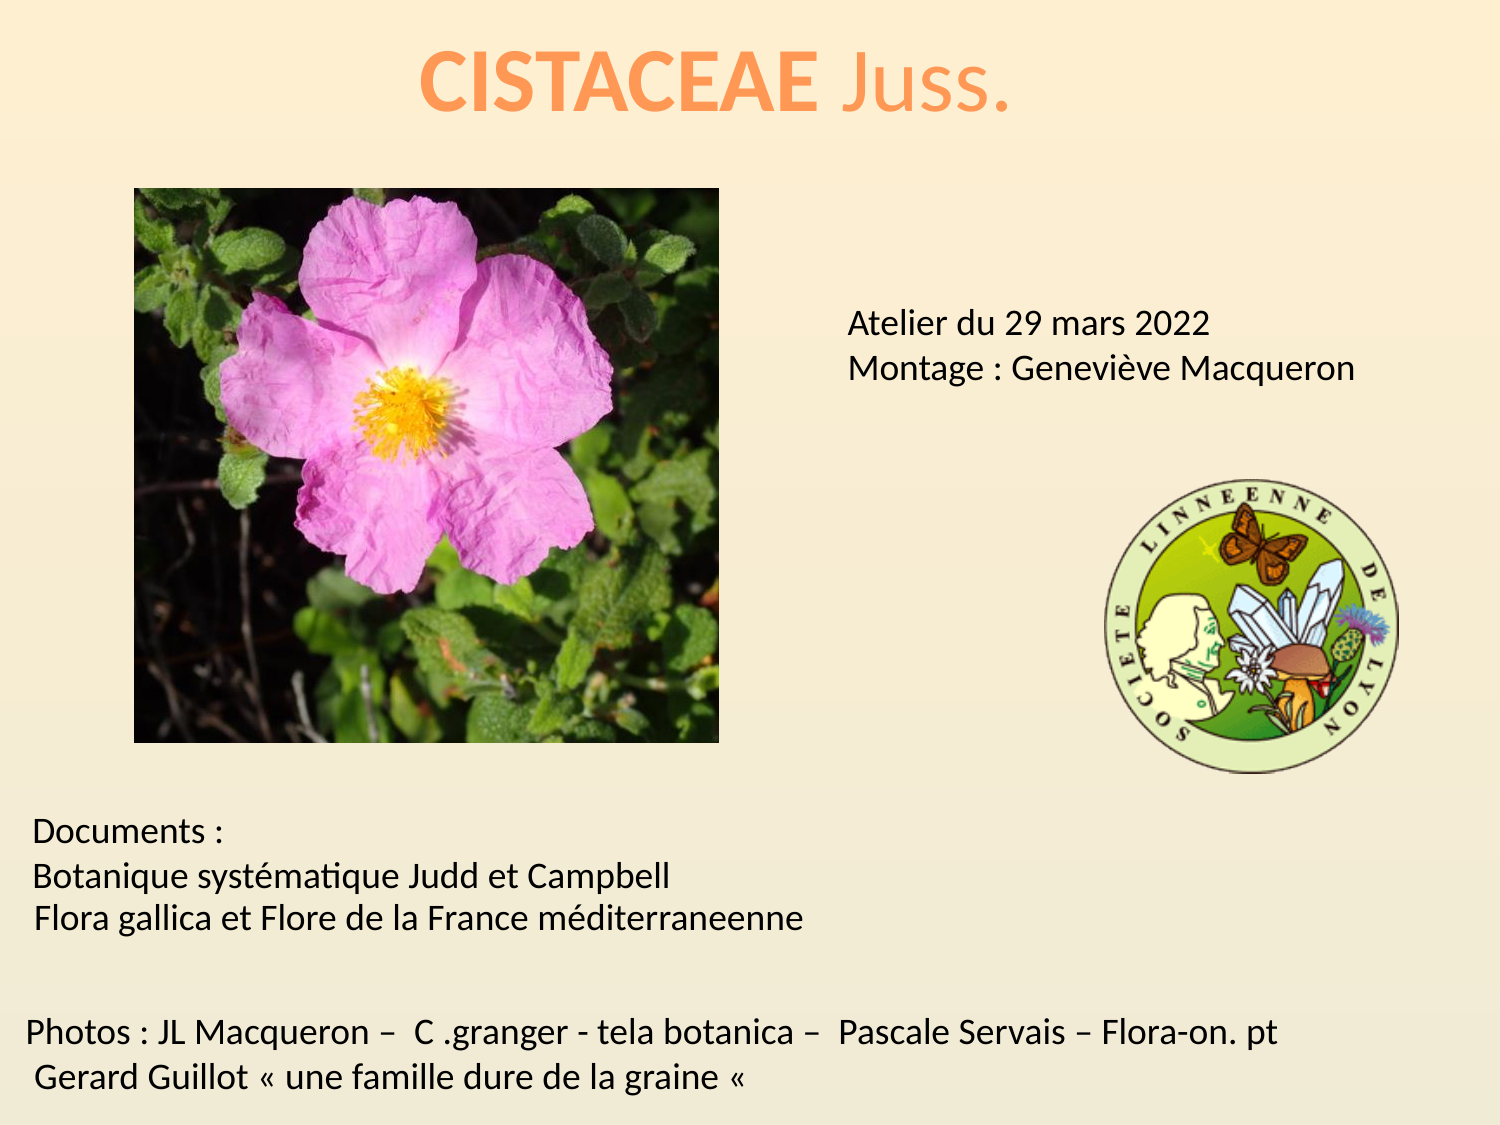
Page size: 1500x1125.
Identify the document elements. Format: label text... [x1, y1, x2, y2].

text_box CISTACEAE Juss. [405, 12, 1203, 138]
text_box Flora gallica et Flore de la France méditerraneenne [10, 885, 1221, 946]
text_box Atelier du 29 mars 2022 Montage : Geneviève Macqueron [832, 290, 1376, 396]
picture [1104, 479, 1399, 774]
text_box Photos : JL Macqueron – C .granger - tela botanica – Pascale Servais – Flora-on. pt Gerard Guillot « une famille dure de la graine « [10, 999, 1497, 1105]
picture [134, 187, 720, 743]
text_box Documents : Botanique systématique Judd et Campbell [17, 798, 951, 885]
